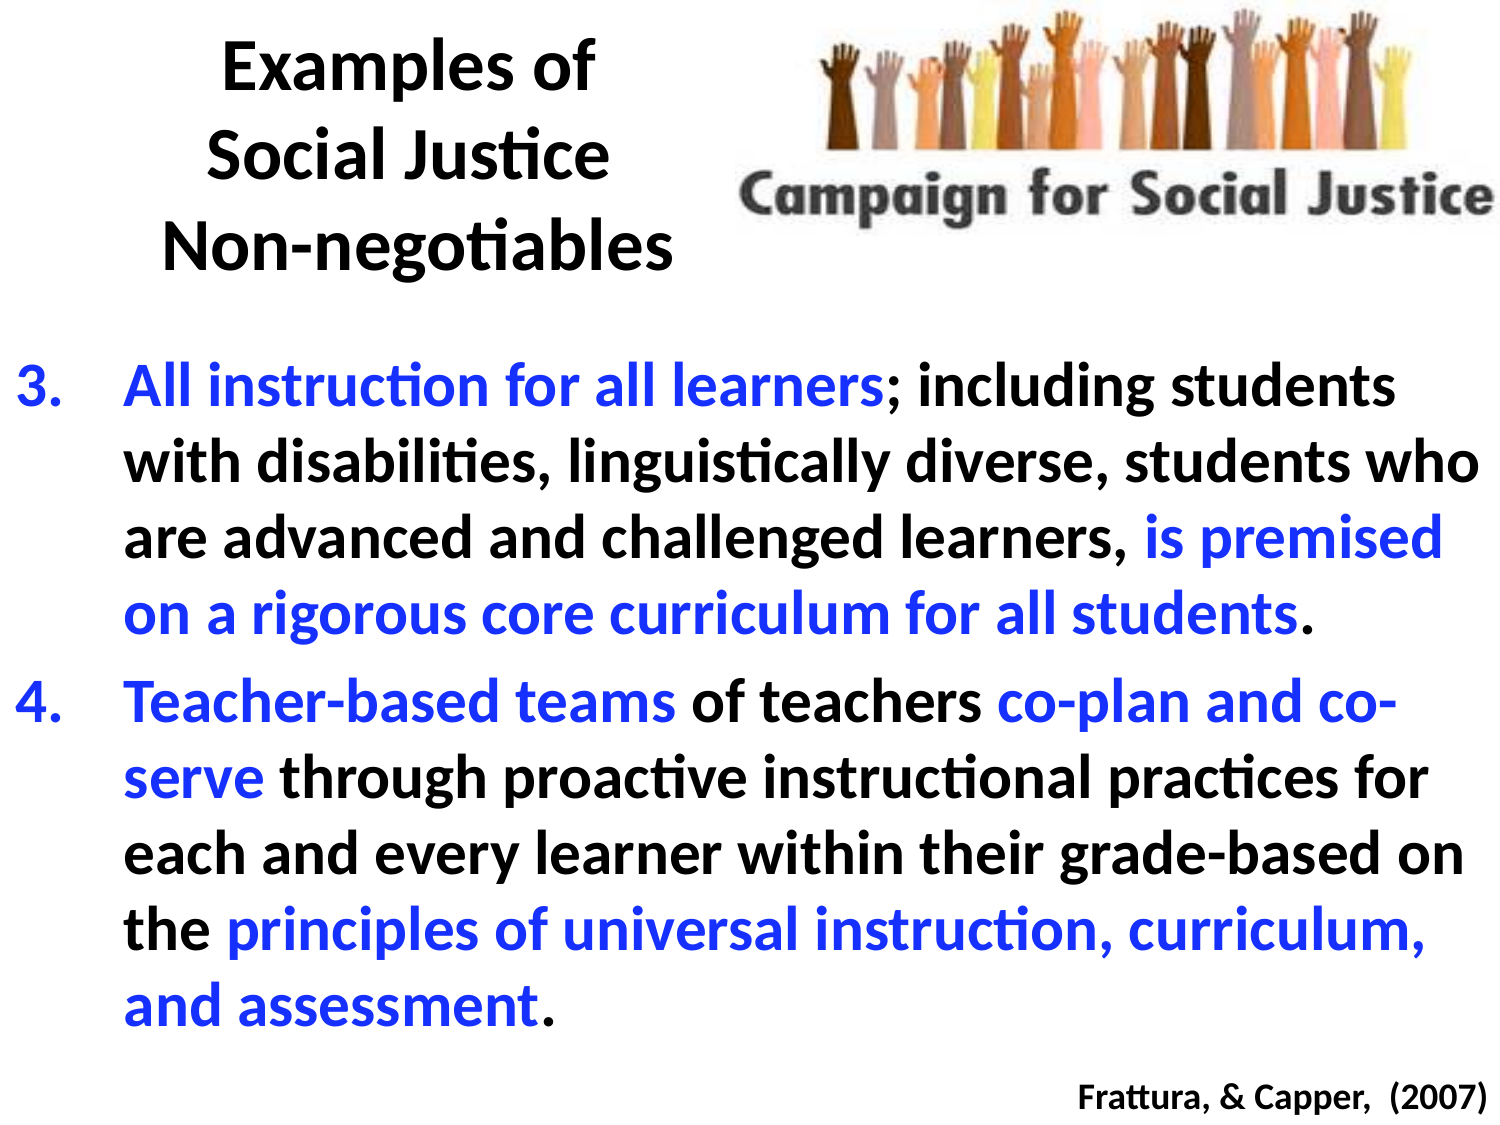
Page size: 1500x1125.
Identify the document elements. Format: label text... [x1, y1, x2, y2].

list All instruction for all learners; including students with disabilities, linguistically diverse, students who are advanced and challenged learners, is premised on a rigorous core curriculum for all students. Teacher-based teams of teachers co-plan and co-serve through proactive instructional practices for each and every learner within their grade-based on the principles of universal instruction, curriculum, and assessment. [0, 335, 1500, 1125]
text_box Frattura, & Capper, (2007) [1063, 1064, 1500, 1125]
picture [735, 0, 1500, 236]
title Examples of Social Justice Non-negotiables [0, 39, 836, 261]
